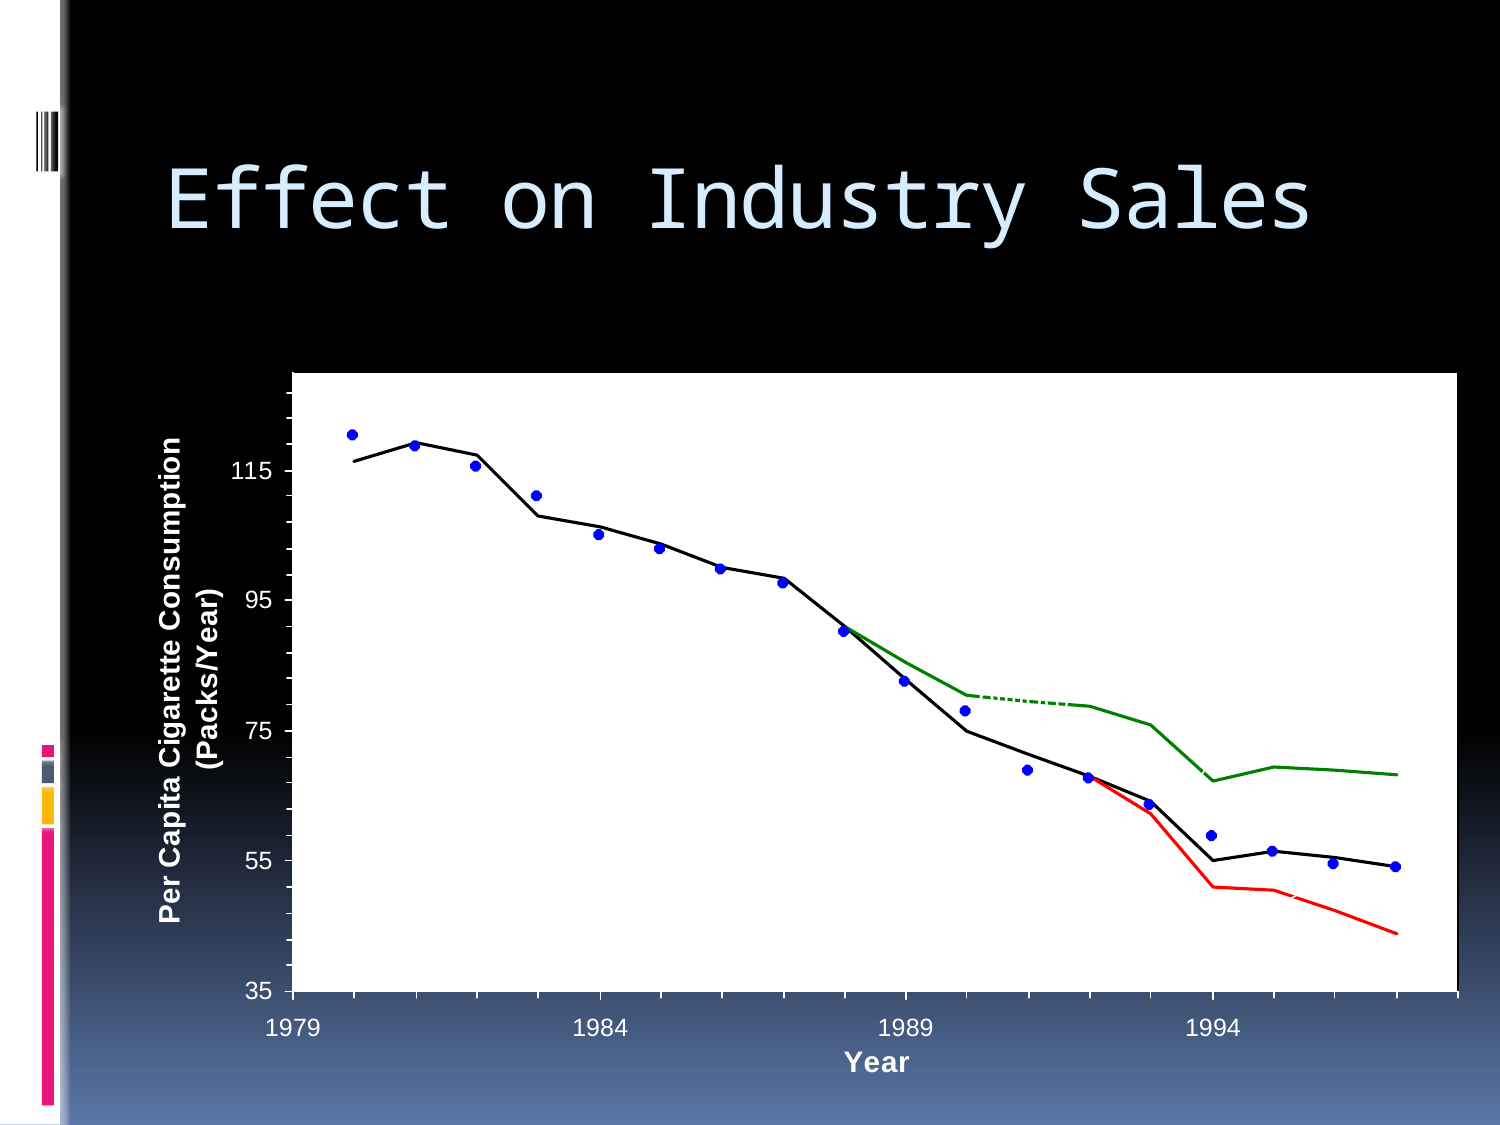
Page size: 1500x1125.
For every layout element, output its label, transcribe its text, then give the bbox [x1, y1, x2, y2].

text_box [138, 328, 1500, 1097]
title Effect on Industry Sales [150, 137, 1500, 263]
